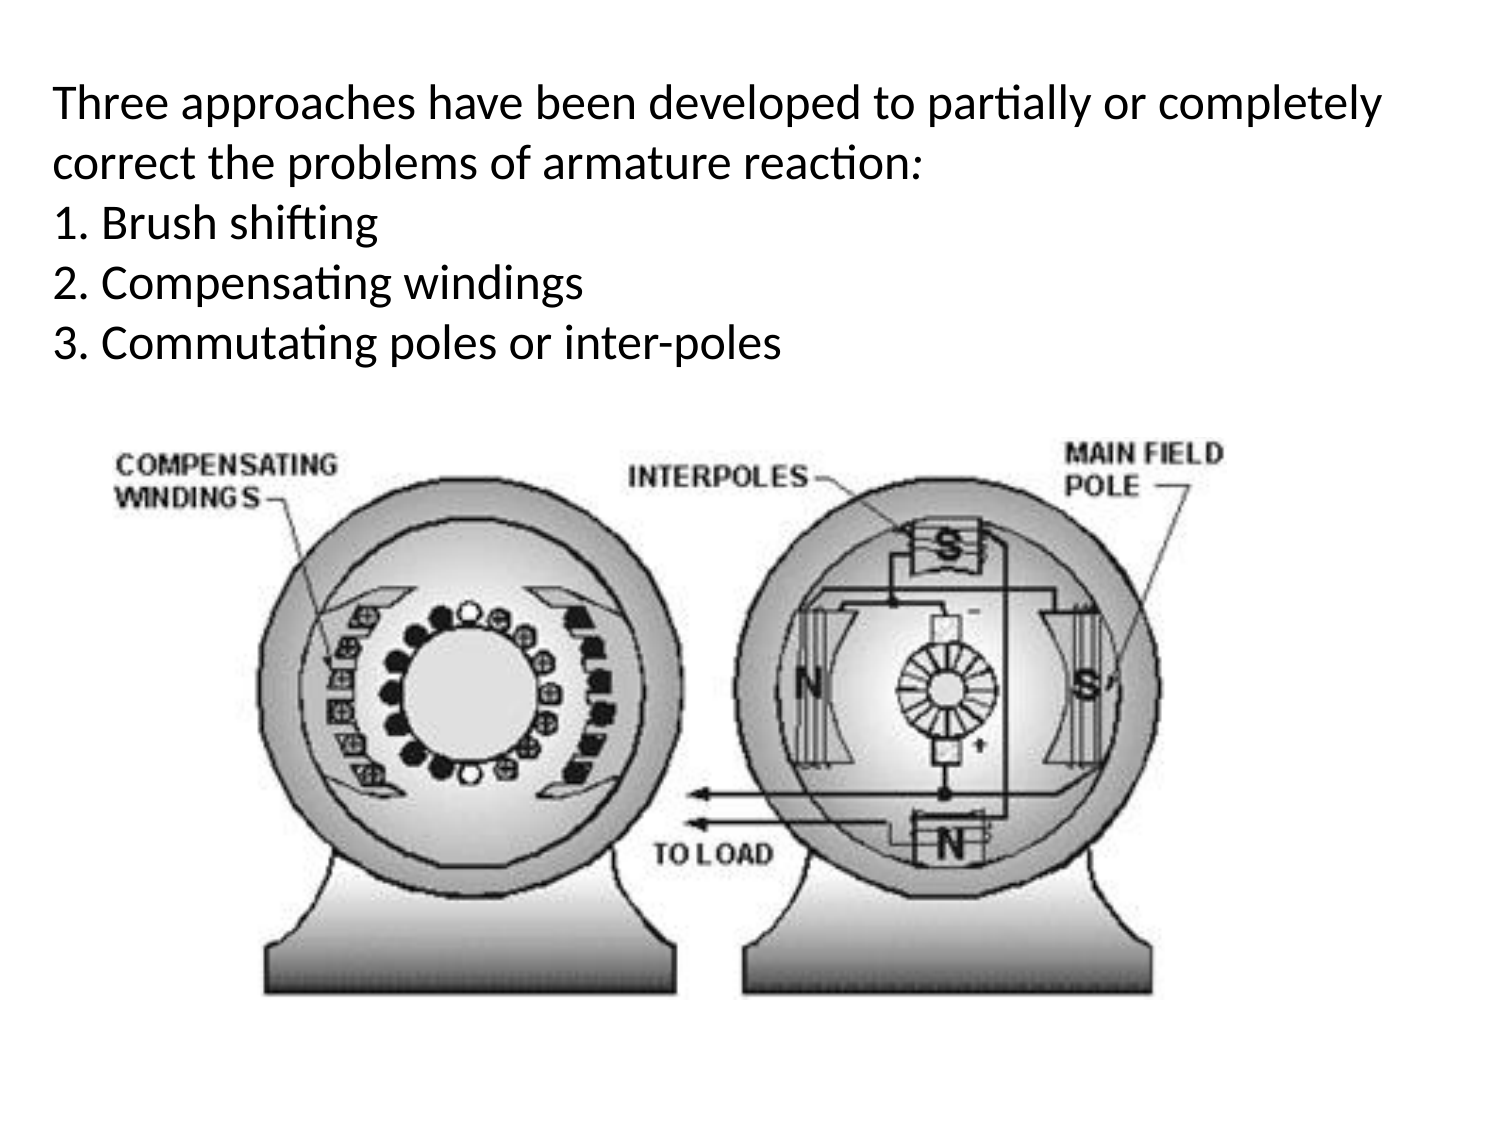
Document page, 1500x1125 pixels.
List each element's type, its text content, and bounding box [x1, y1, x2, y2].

picture [112, 437, 1227, 1001]
text_box Three approaches have been developed to partially or completely correct the problems of armature reaction: 1. Brush shifting 2. Compensating windings 3. Commutating poles or inter-poles [37, 62, 1463, 378]
